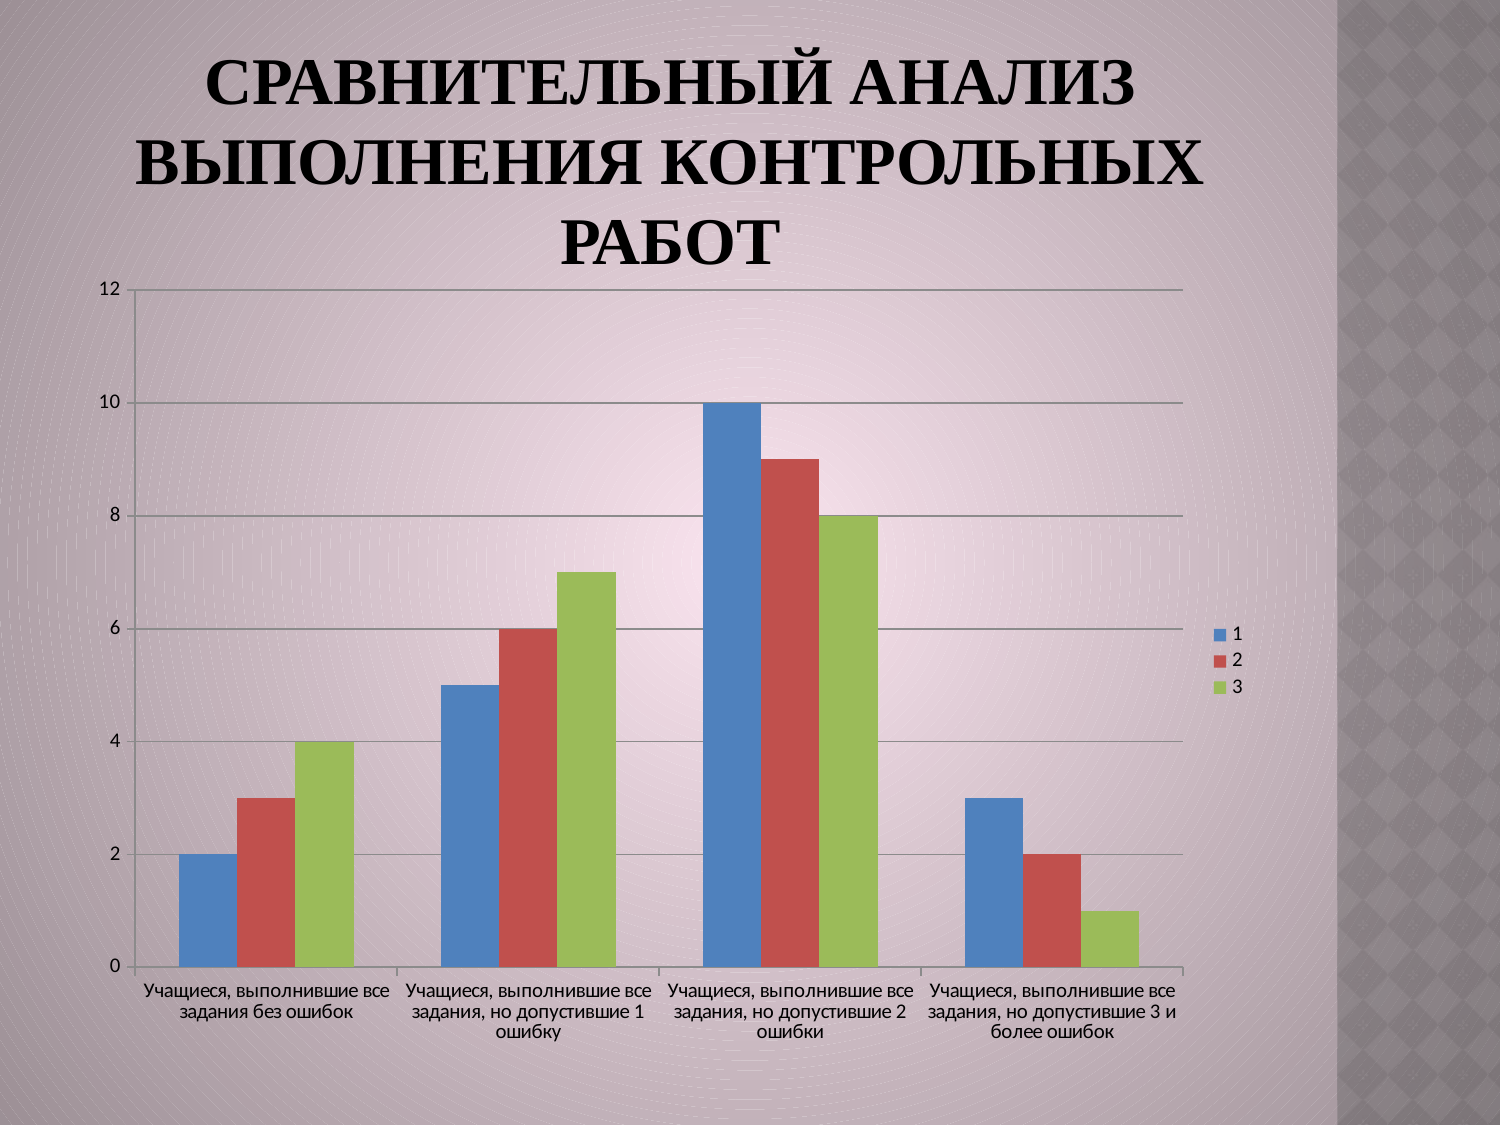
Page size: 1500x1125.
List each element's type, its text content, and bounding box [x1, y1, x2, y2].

title Сравнительный анализ выполнения контрольных работ [76, 90, 1265, 265]
chart [74, 263, 1263, 1060]
